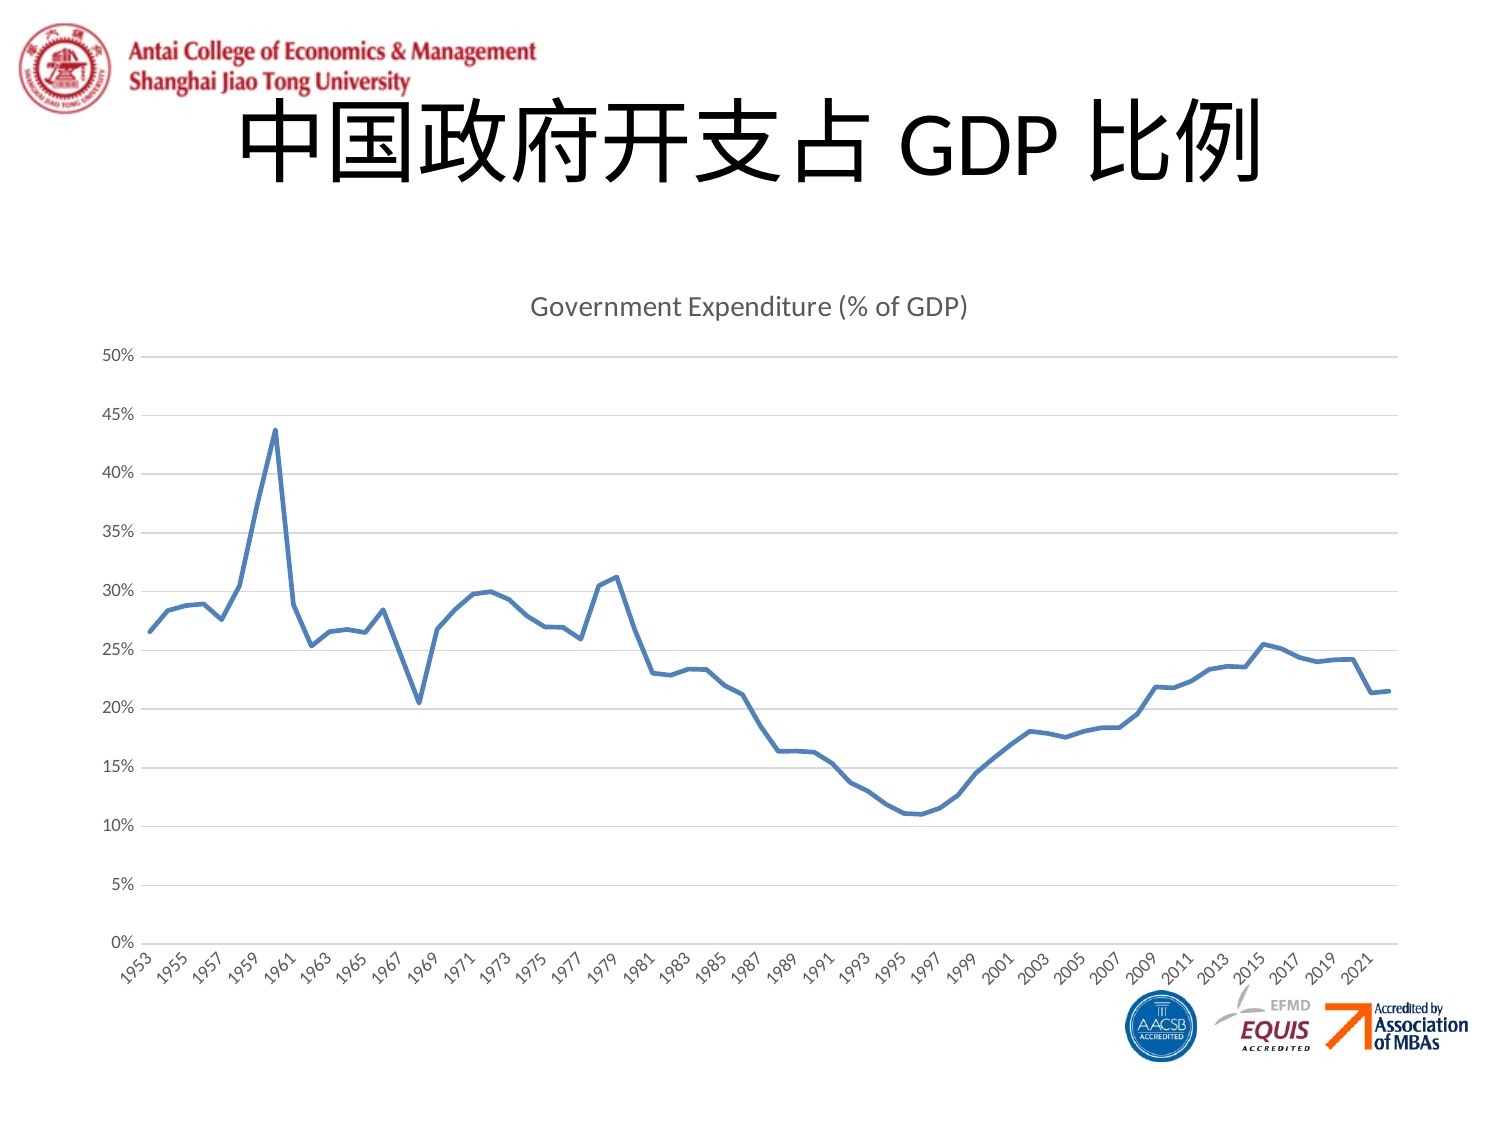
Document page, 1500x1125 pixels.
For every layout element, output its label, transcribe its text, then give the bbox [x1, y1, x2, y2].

title 中国政府开支占GDP比例 [75, 45, 1425, 233]
picture [1125, 1006, 1197, 1062]
picture [1325, 1002, 1468, 1050]
picture [1214, 1006, 1310, 1051]
chart [74, 262, 1426, 1006]
picture [2, 19, 548, 119]
